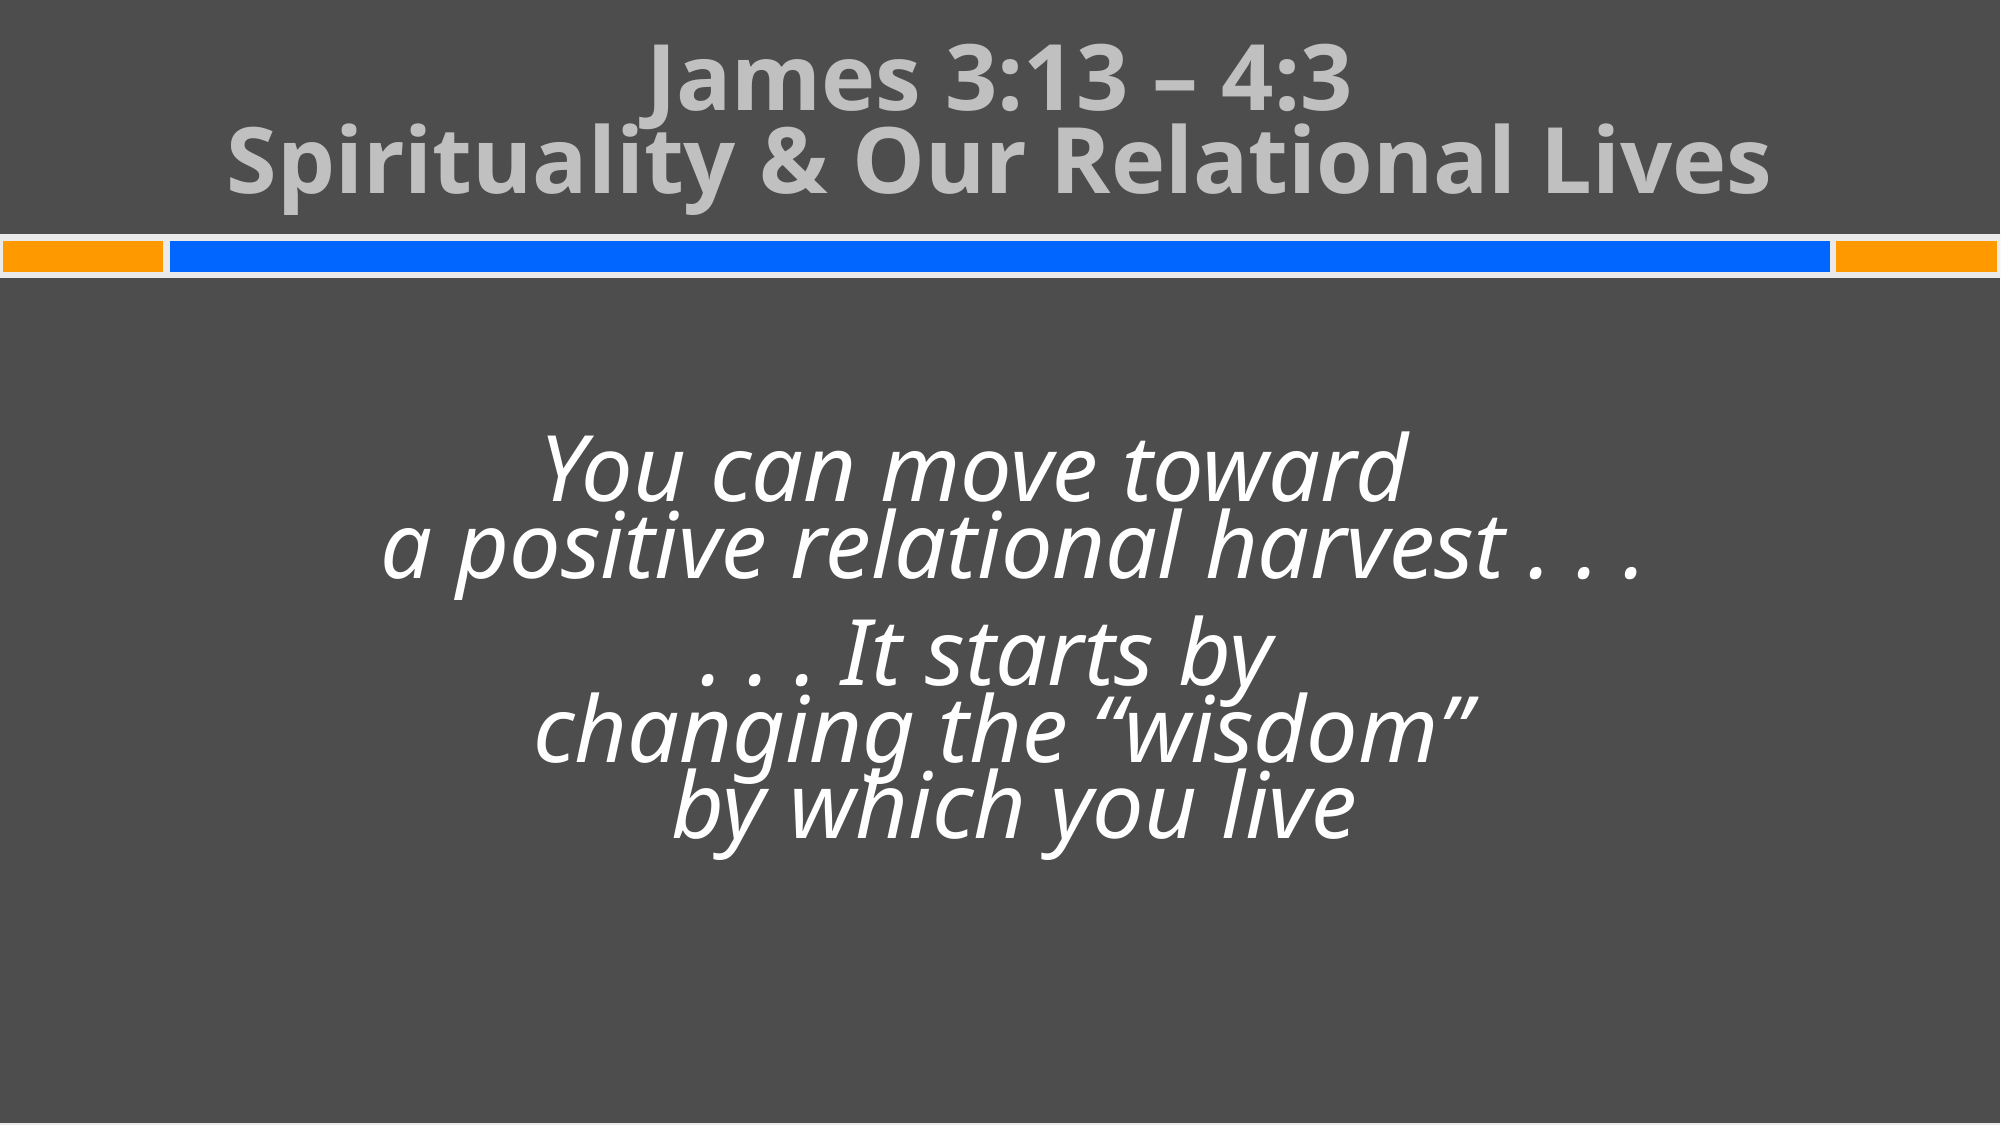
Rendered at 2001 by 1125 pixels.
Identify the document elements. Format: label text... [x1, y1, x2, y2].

list You can move toward a positive relational harvest . . . . . . It starts by changing the “wisdom” by which you live [15, 291, 1958, 1096]
title James 3:13 – 4:3 Spirituality & Our Relational Lives [99, 44, 1901, 213]
